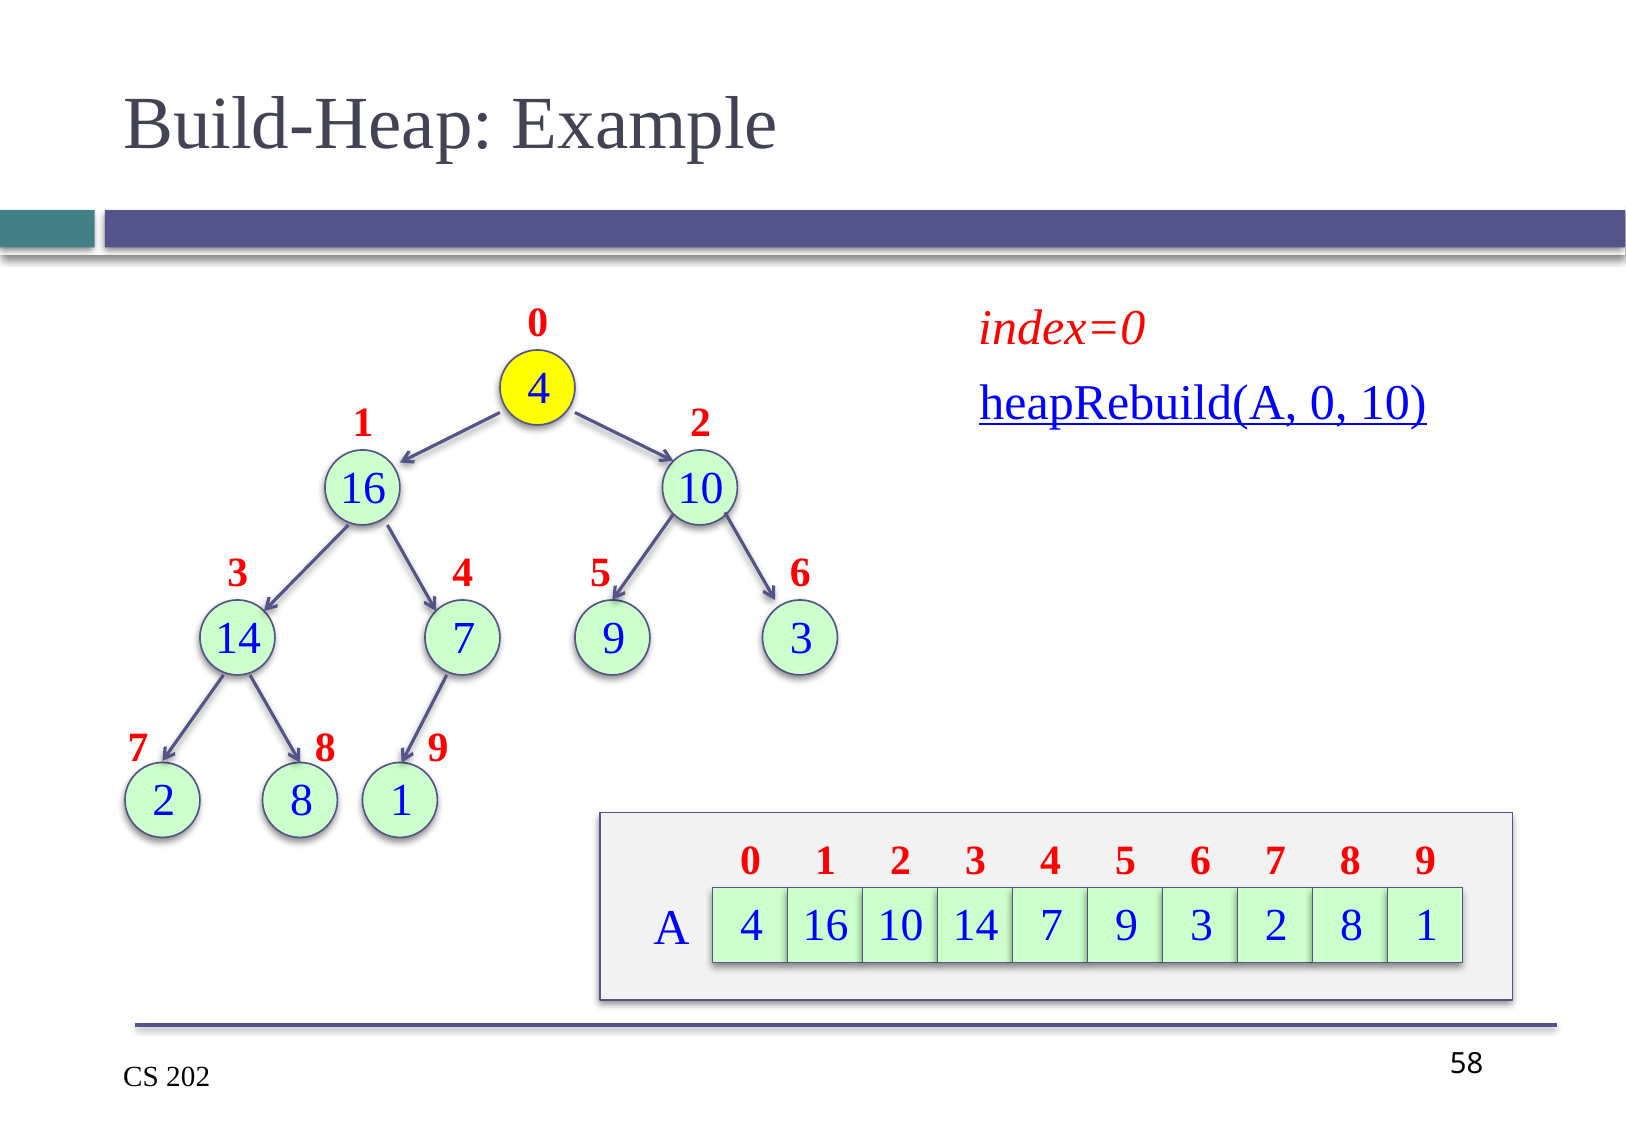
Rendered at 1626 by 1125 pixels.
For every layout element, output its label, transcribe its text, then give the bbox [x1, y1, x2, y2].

text_box 7 [437, 600, 491, 670]
text_box [424, 620, 437, 666]
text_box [162, 674, 224, 762]
text_box 1 [337, 387, 389, 450]
text_box 6 [1175, 825, 1226, 887]
title Build-Heap: Example [108, 37, 1558, 200]
text_box [380, 833, 420, 839]
text_box 3 [775, 600, 829, 670]
text_box 4 [512, 350, 566, 420]
text_box [599, 812, 1513, 1001]
text_box 14 [200, 600, 277, 670]
text_box 2 [875, 825, 926, 887]
text_box 4 [440, 537, 489, 600]
text_box 14 [939, 887, 1014, 958]
text_box [124, 778, 137, 829]
text_box [937, 958, 1006, 963]
text_box 3 [950, 825, 1001, 887]
text_box 8 [1325, 825, 1375, 886]
text_box [779, 670, 821, 676]
text_box [679, 520, 718, 526]
text_box 8 [306, 712, 350, 778]
text_box index=0 [963, 287, 1161, 363]
text_box heapRebuild(A, 0, 10) [964, 362, 1442, 438]
text_box [761, 609, 775, 667]
text_box [442, 670, 483, 676]
text_box 2 [1249, 887, 1311, 958]
text_box [429, 778, 439, 825]
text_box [574, 412, 674, 462]
text_box 0 [725, 825, 776, 887]
text_box 3 [212, 537, 257, 600]
text_box [862, 958, 931, 963]
text_box 9 [412, 712, 464, 778]
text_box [1087, 887, 1163, 963]
text_box [217, 670, 258, 676]
text_box 9 [1400, 825, 1451, 887]
text_box [1163, 887, 1236, 963]
text_box [491, 611, 501, 663]
text_box [517, 420, 558, 426]
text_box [574, 599, 651, 676]
text_box [342, 520, 383, 526]
text_box 1 [1400, 887, 1454, 958]
text_box 10 [864, 887, 939, 958]
text_box 1 [800, 825, 851, 887]
text_box 0 [512, 287, 564, 350]
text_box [262, 762, 338, 838]
text_box 4 [1025, 825, 1076, 887]
text_box [499, 358, 512, 416]
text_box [387, 524, 437, 612]
text_box 5 [575, 537, 606, 599]
text_box [1237, 887, 1306, 963]
text_box 16 [787, 887, 864, 958]
text_box [191, 774, 201, 826]
text_box [829, 612, 839, 663]
text_box 1 [375, 762, 429, 833]
text_box 16 [325, 450, 402, 520]
text_box [1012, 887, 1084, 963]
text_box 2 [137, 770, 191, 833]
text_box [1388, 887, 1463, 963]
text_box 3 [1175, 887, 1229, 958]
text_box 7 [112, 712, 164, 778]
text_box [612, 513, 674, 601]
text_box [143, 833, 182, 839]
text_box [249, 674, 301, 763]
text_box 6 [779, 537, 826, 600]
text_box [401, 674, 448, 763]
text_box [712, 887, 786, 963]
text_box A [638, 887, 705, 963]
text_box 7 [1250, 825, 1301, 887]
text_box 2 [675, 387, 726, 450]
text_box 5 [1100, 825, 1151, 886]
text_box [399, 412, 501, 463]
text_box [1312, 887, 1388, 963]
text_box 4 [725, 887, 779, 958]
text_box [724, 512, 776, 601]
text_box 10 [662, 450, 739, 520]
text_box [263, 524, 349, 612]
text_box [787, 958, 856, 963]
text_box 7 [1025, 887, 1079, 958]
text_box [566, 362, 576, 413]
text_box [361, 770, 375, 829]
